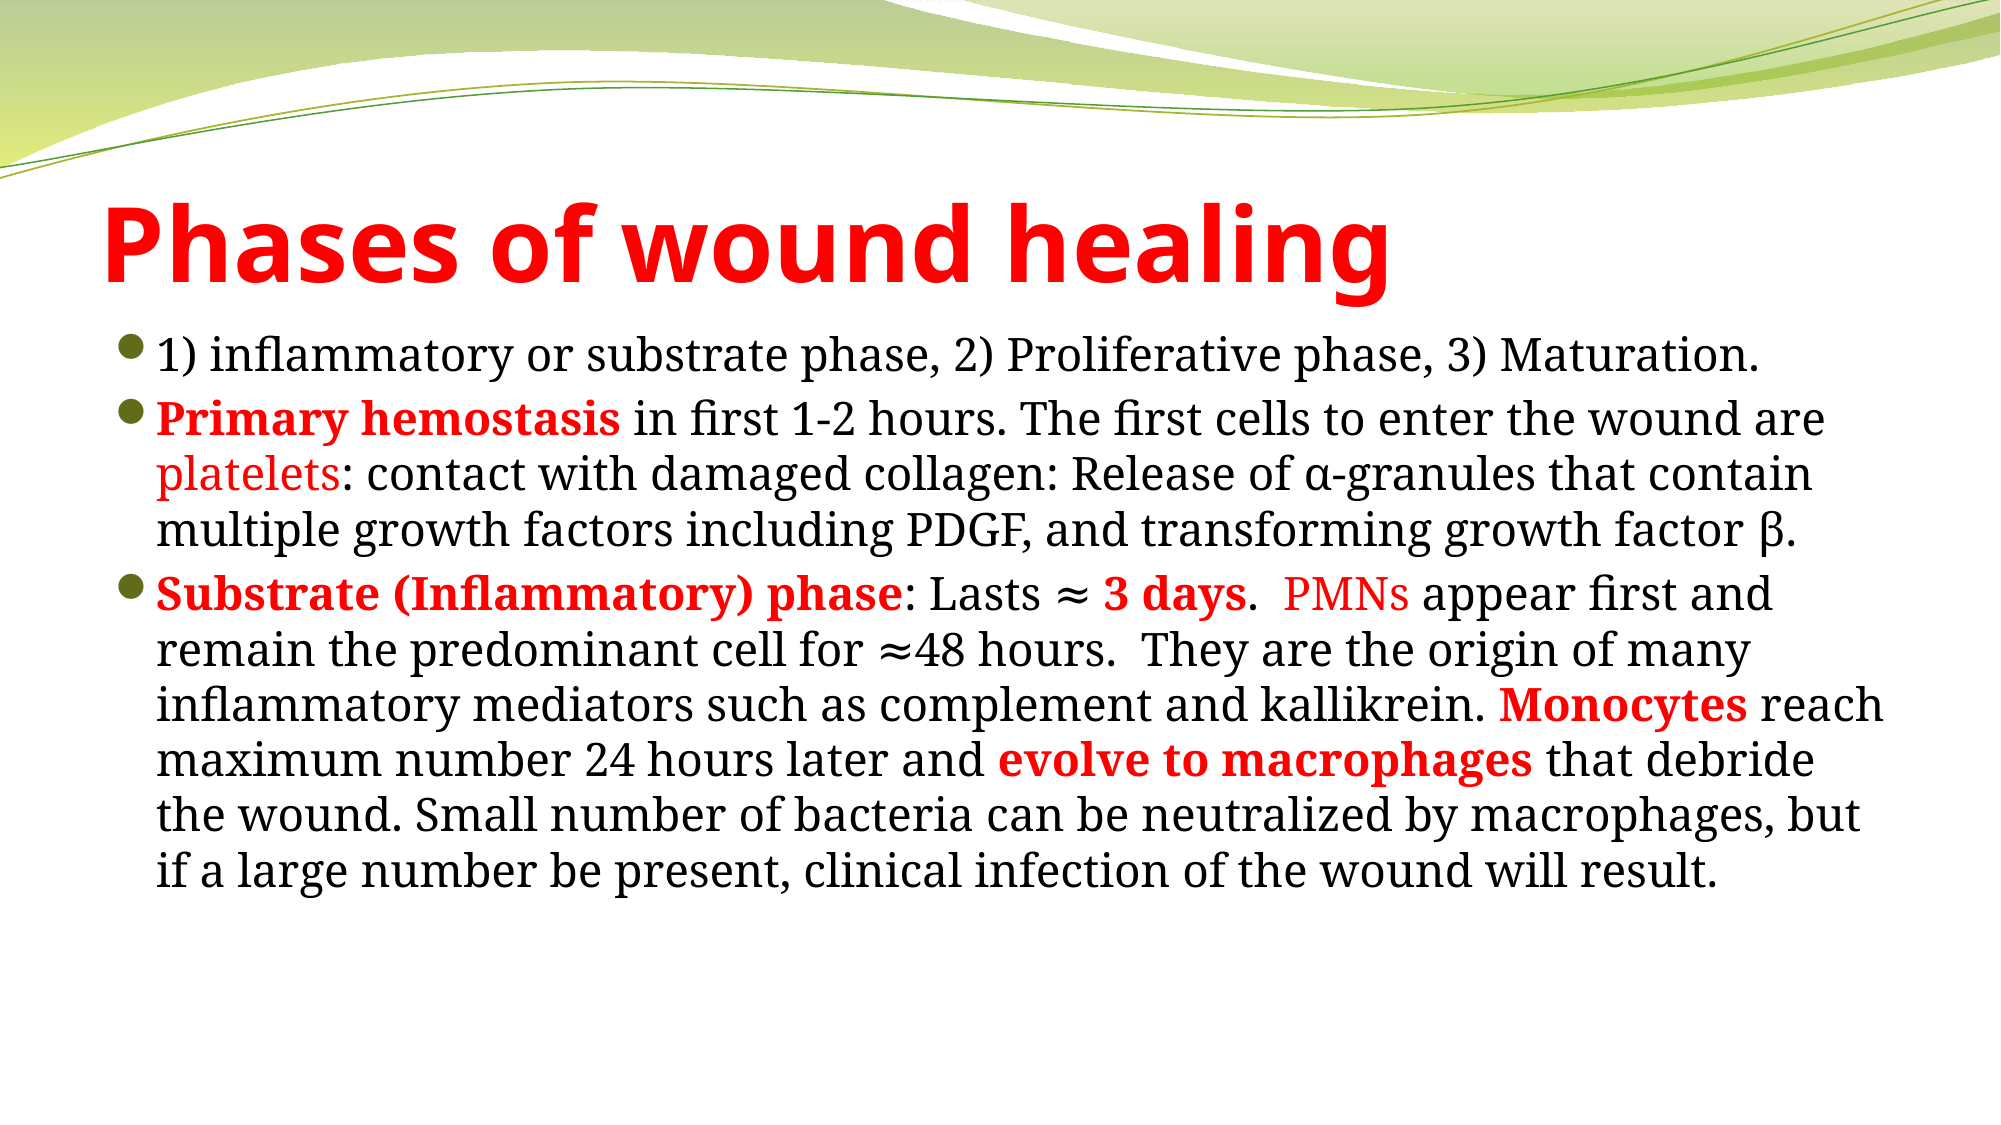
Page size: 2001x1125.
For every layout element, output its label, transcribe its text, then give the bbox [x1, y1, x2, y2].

title Phases of wound healing [99, 115, 1900, 303]
list 1) inflammatory or substrate phase, 2) Proliferative phase, 3) Maturation. Primary hemostasis in first 1-2 hours. The first cells to enter the wound are platelets: contact with damaged collagen: Release of α-granules that contain multiple growth factors including PDGF, and transforming growth factor β. Substrate (Inflammatory) phase: Lasts ≈ 3 days. PMNs appear first and remain the predominant cell for ≈48 hours. They are the origin of many inflammatory mediators such as complement and kallikrein. Monocytes reach maximum number 24 hours later and evolve to macrophages that debride the wound. Small number of bacteria can be neutralized by macrophages, but if a large number be present, clinical infection of the wound will result. [99, 317, 1900, 1038]
